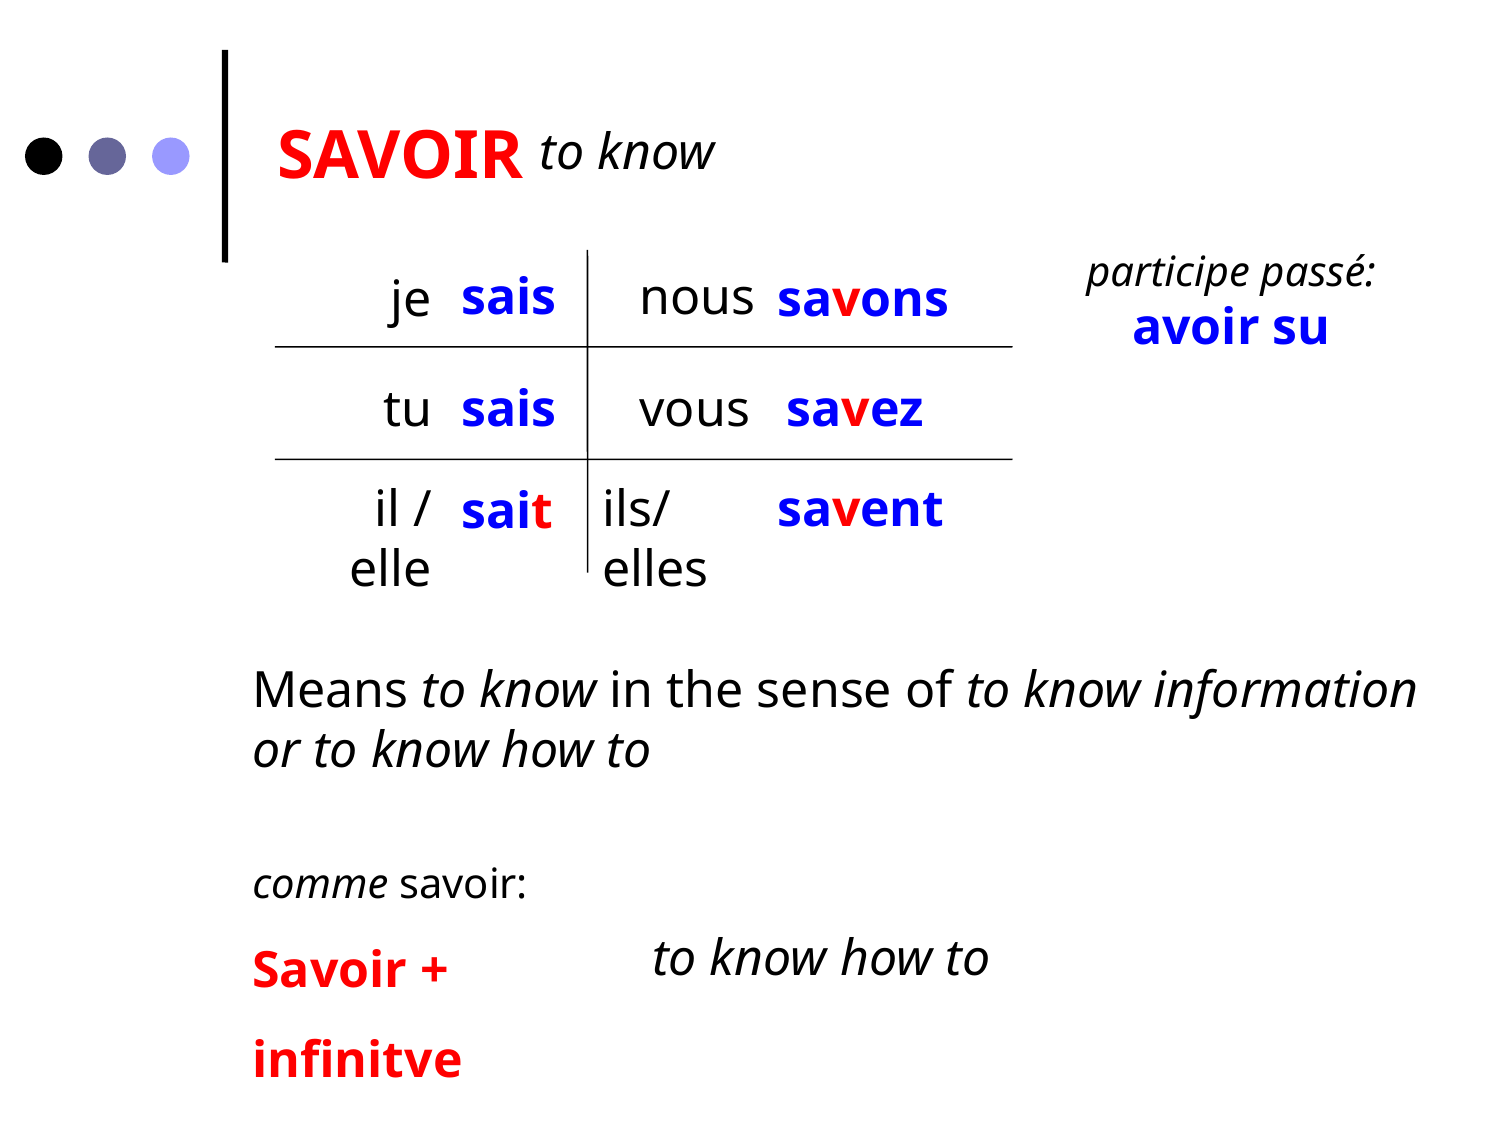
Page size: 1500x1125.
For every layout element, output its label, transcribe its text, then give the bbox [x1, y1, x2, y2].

text_box participe passé: [1062, 237, 1400, 287]
text_box Means to know in the sense of to know information or to know how to [237, 649, 1463, 785]
text_box savez [762, 369, 1063, 445]
text_box je [359, 259, 447, 335]
text_box ils/elles [587, 468, 788, 604]
text_box comme savoir: Savoir + infinitve [237, 849, 675, 1125]
text_box sait [446, 470, 675, 546]
text_box savons [762, 259, 1062, 335]
text_box SAVOIR [262, 104, 675, 199]
text_box nous [624, 256, 788, 332]
text_box il / elle [284, 468, 447, 604]
text_box vous [647, 369, 762, 445]
text_box tu [334, 369, 446, 445]
text_box to know [524, 111, 838, 187]
text_box sais [446, 369, 647, 445]
text_box avoir su [1062, 287, 1400, 363]
text_box savent [762, 468, 1075, 544]
text_box sais [446, 256, 624, 332]
text_box to know how to [637, 917, 1063, 993]
